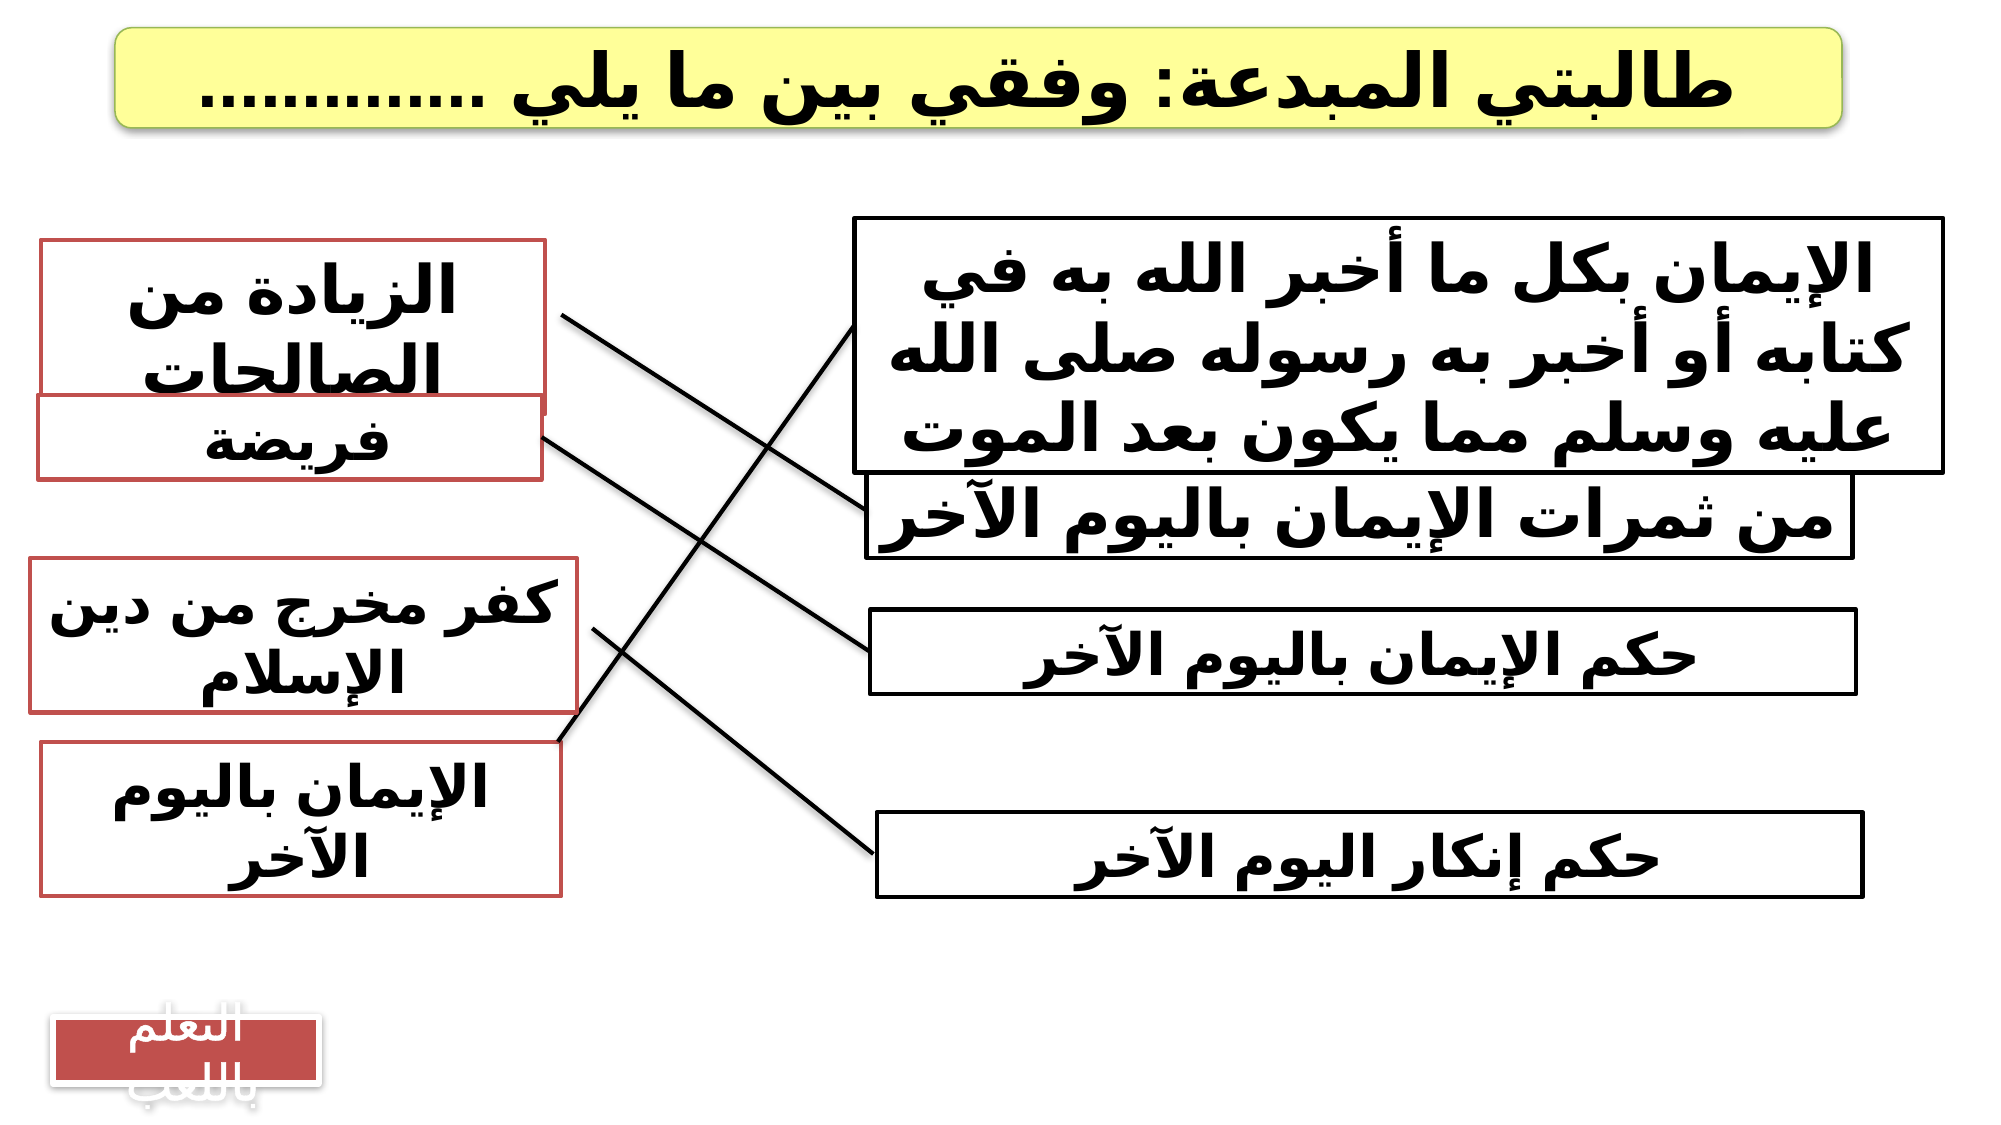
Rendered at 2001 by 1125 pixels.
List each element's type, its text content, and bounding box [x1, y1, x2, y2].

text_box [560, 314, 867, 436]
text_box كفر مخرج من دين الإسلام [28, 556, 552, 715]
text_box الزيادة من الصالحات [39, 238, 547, 416]
text_box طالبتي المبدعة: وفقي بين ما يلي .............. [114, 26, 1843, 129]
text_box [557, 661, 587, 742]
text_box من ثمرات الإيمان باليوم الآخر [876, 475, 1855, 560]
text_box التعلم باللعب [50, 1014, 322, 1087]
text_box فريضة [36, 393, 544, 482]
text_box الإيمان باليوم الآخر [39, 740, 563, 898]
text_box حكم إنكار اليوم الآخر [875, 810, 1865, 899]
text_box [541, 437, 871, 653]
text_box حكم الإيمان باليوم الآخر [876, 607, 1858, 696]
text_box الإيمان بكل ما أخبر الله به في كتابه أو أخبر به رسوله صلى الله عليه وسلم مما يكون بعد الموت [852, 216, 1945, 475]
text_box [592, 628, 874, 855]
